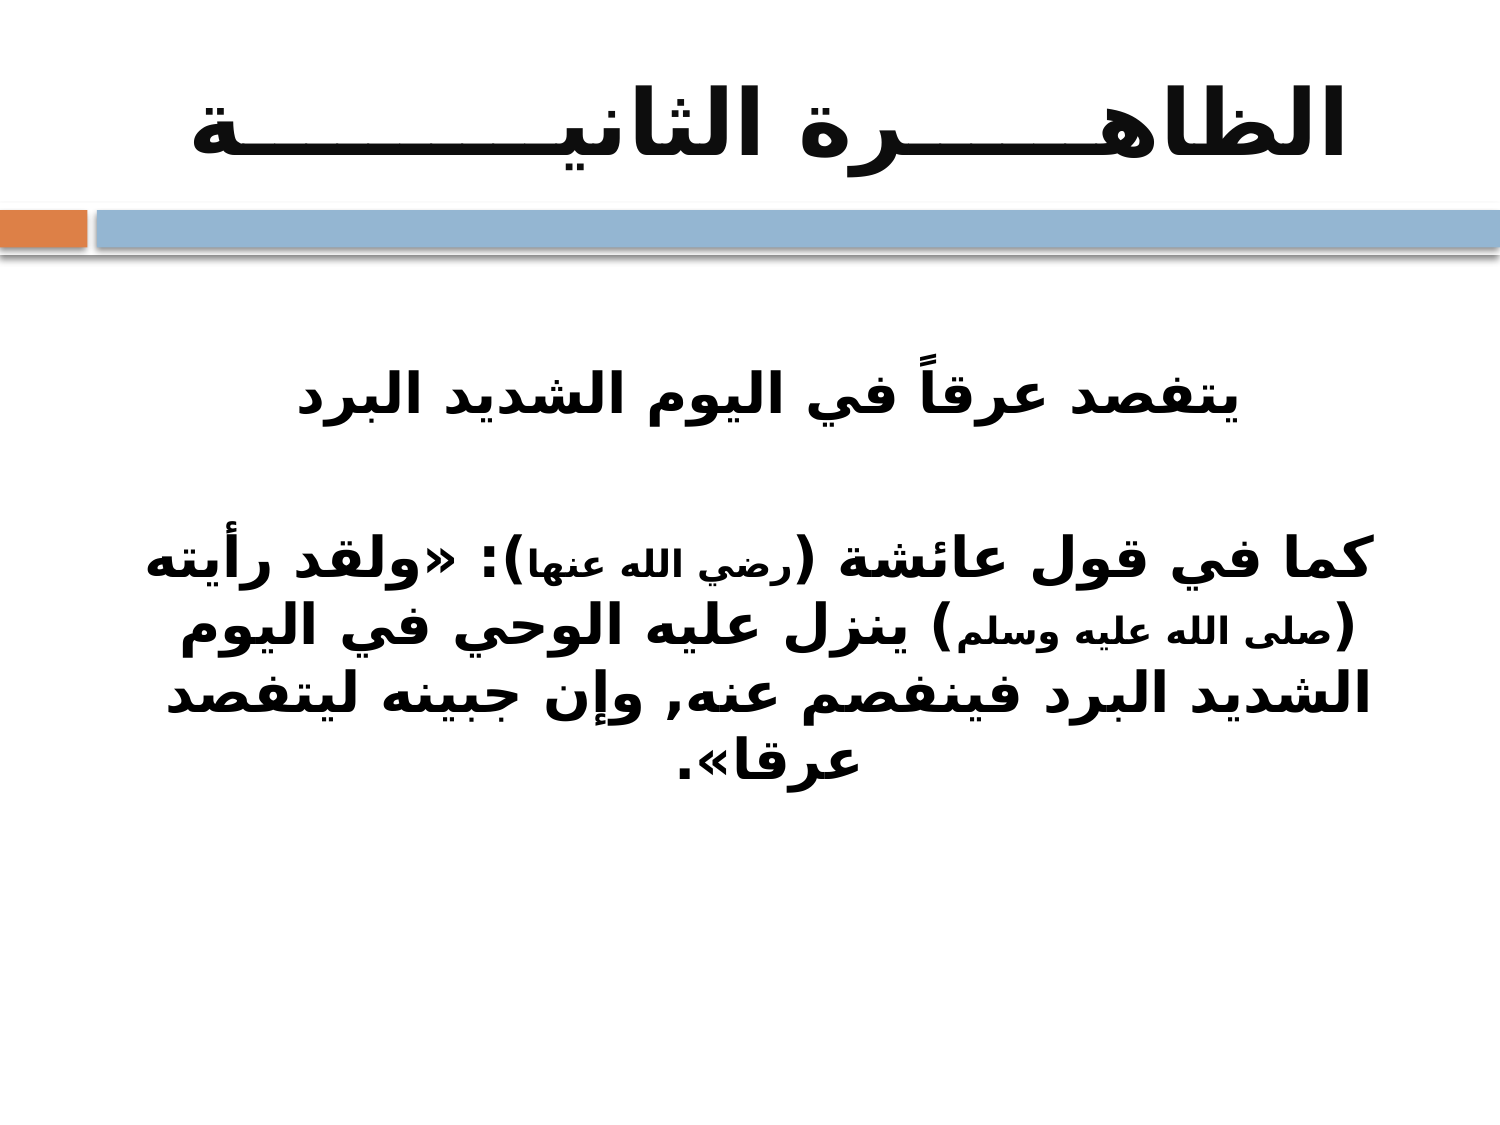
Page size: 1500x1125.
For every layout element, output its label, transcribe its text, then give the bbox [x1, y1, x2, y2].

title الظاهــــــرة الثانيــــــــــة [100, 37, 1438, 200]
list يتفصد عرقاً في اليوم الشديد البرد كما في قول عائشة (رضي الله عنها): «ولقد رأيته (صلى الله عليه وسلم) ينزل عليه الوحي في اليوم الشديد البرد فينفصم عنه, وإن جبينه ليتفصد عرقا». [100, 262, 1438, 1000]
